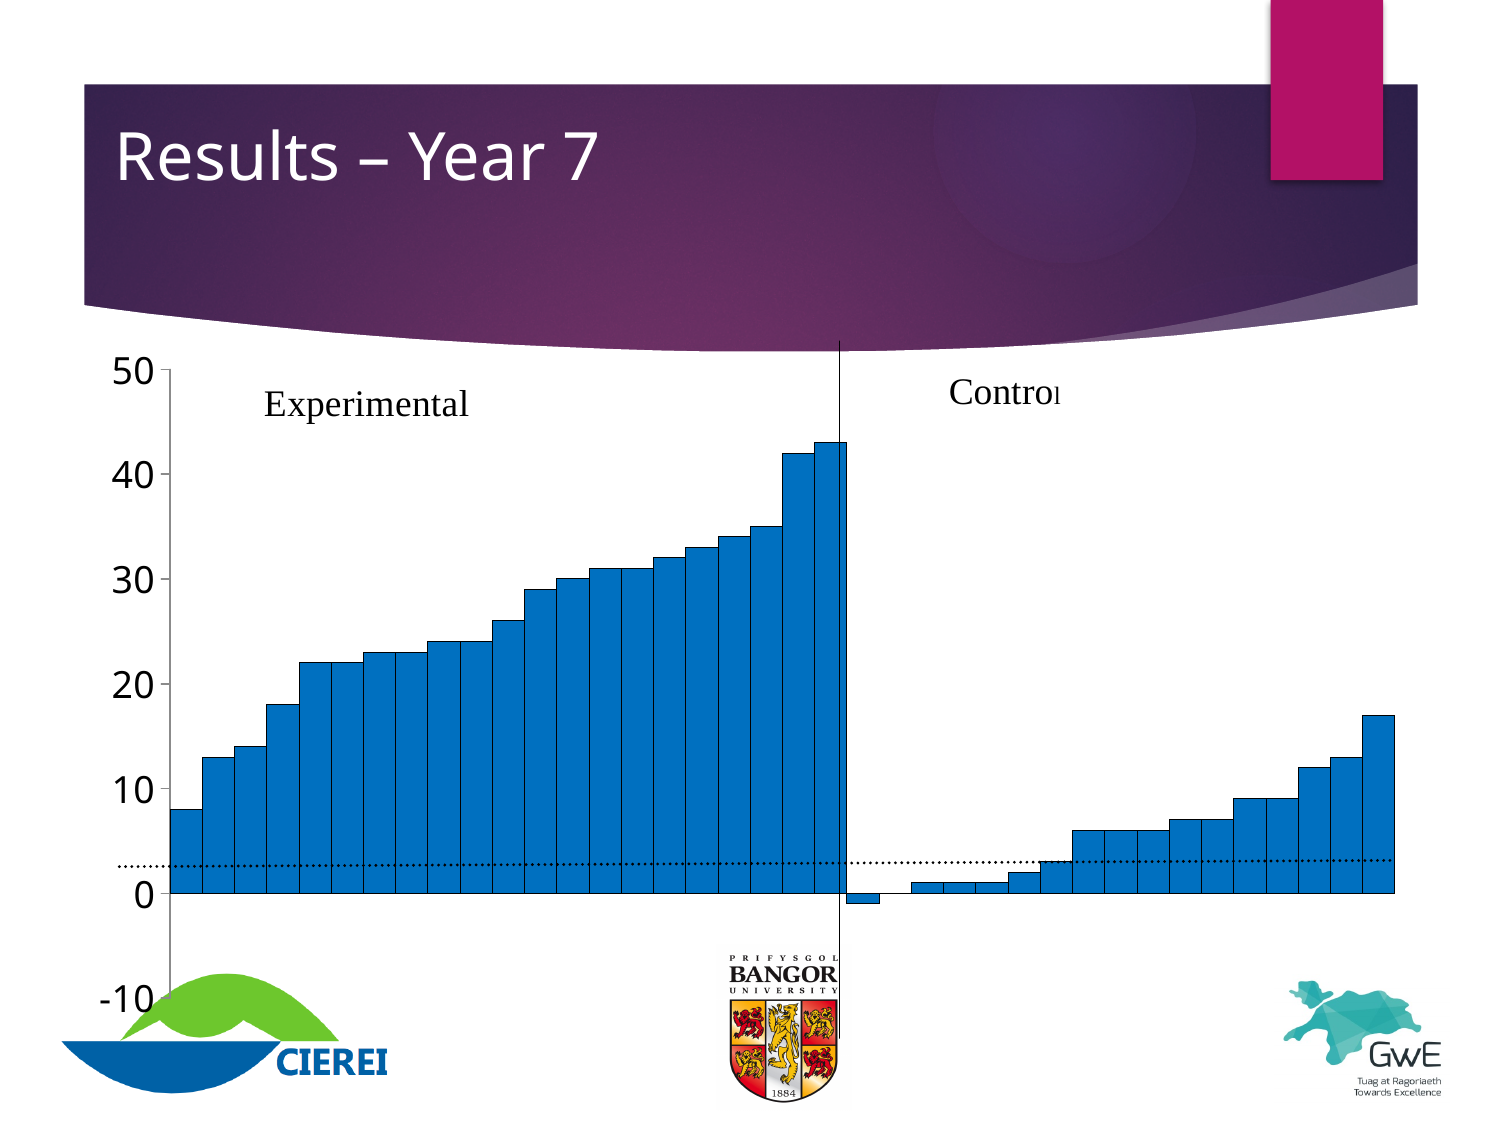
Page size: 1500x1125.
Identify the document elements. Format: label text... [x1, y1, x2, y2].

picture [716, 1039, 852, 1111]
picture [32, 959, 406, 1103]
chart [71, 329, 1423, 1039]
picture [1274, 974, 1450, 1103]
title Results – Year 7 [99, 66, 1351, 242]
